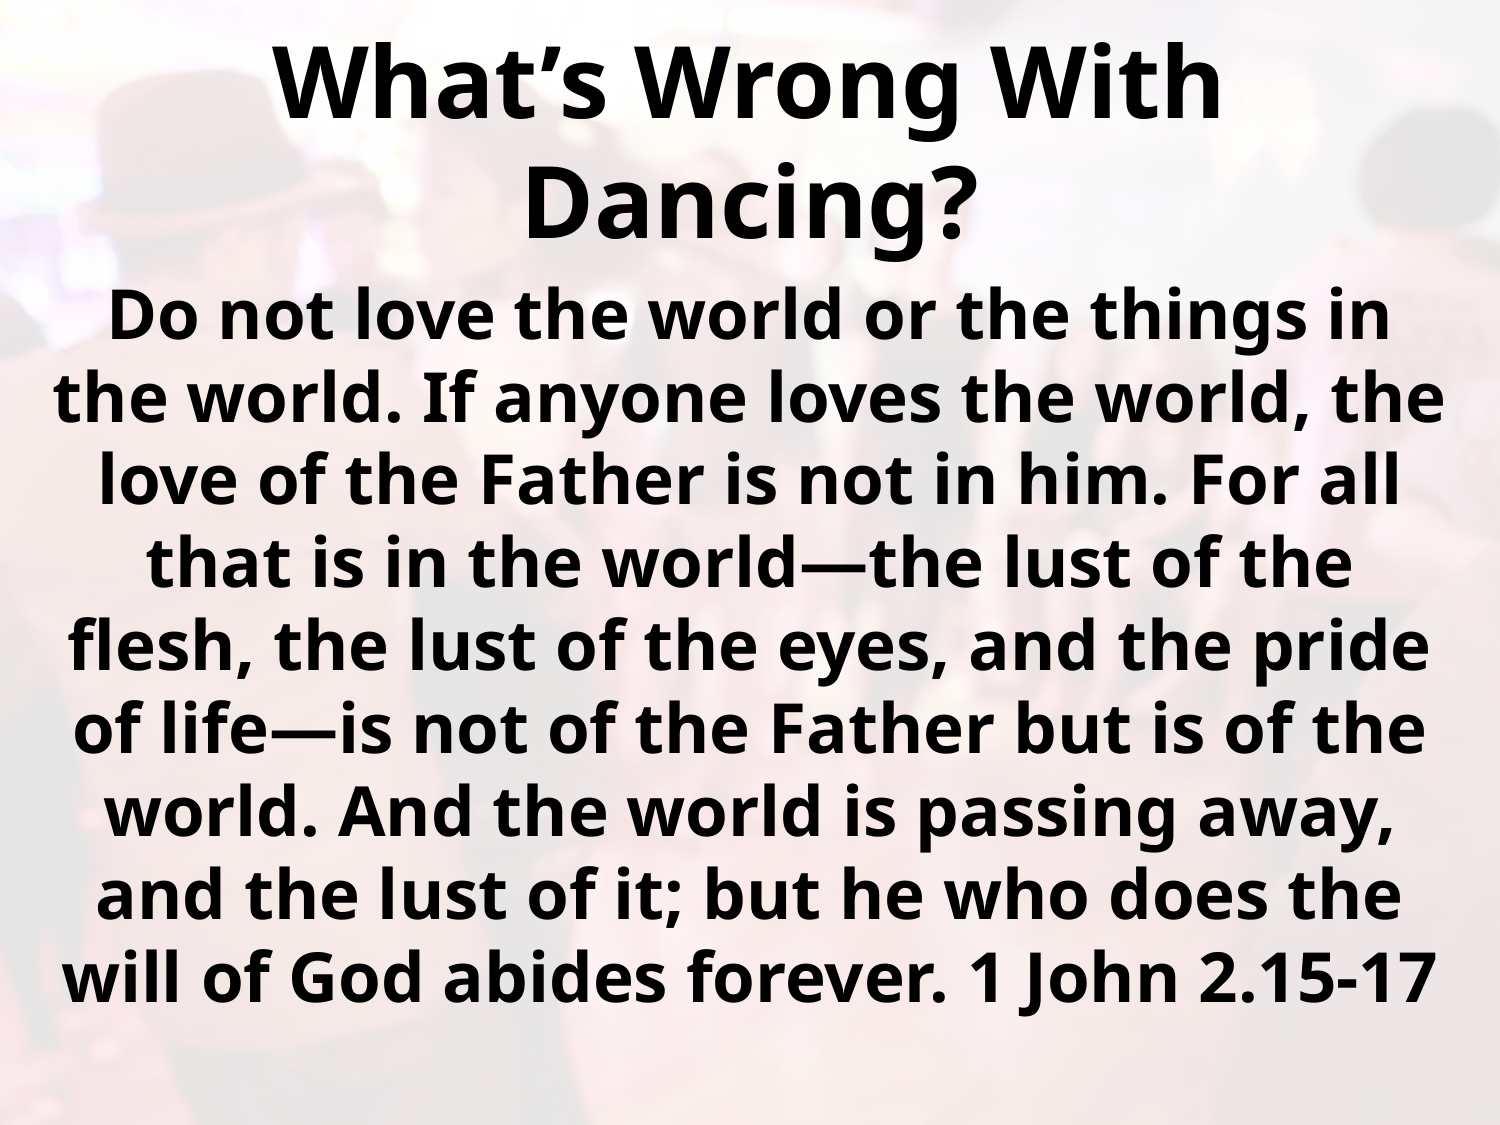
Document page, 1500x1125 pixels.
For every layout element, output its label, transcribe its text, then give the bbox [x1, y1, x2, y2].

list Do not love the world or the things in the world. If anyone loves the world, the love of the Father is not in him. For all that is in the world—the lust of the flesh, the lust of the eyes, and the pride of life—is not of the Father but is of the world. And the world is passing away, and the lust of it; but he who does the will of God abides forever. 1 John 2.15-17 [37, 262, 1463, 1100]
title What’s Wrong With Dancing? [75, 45, 1425, 233]
